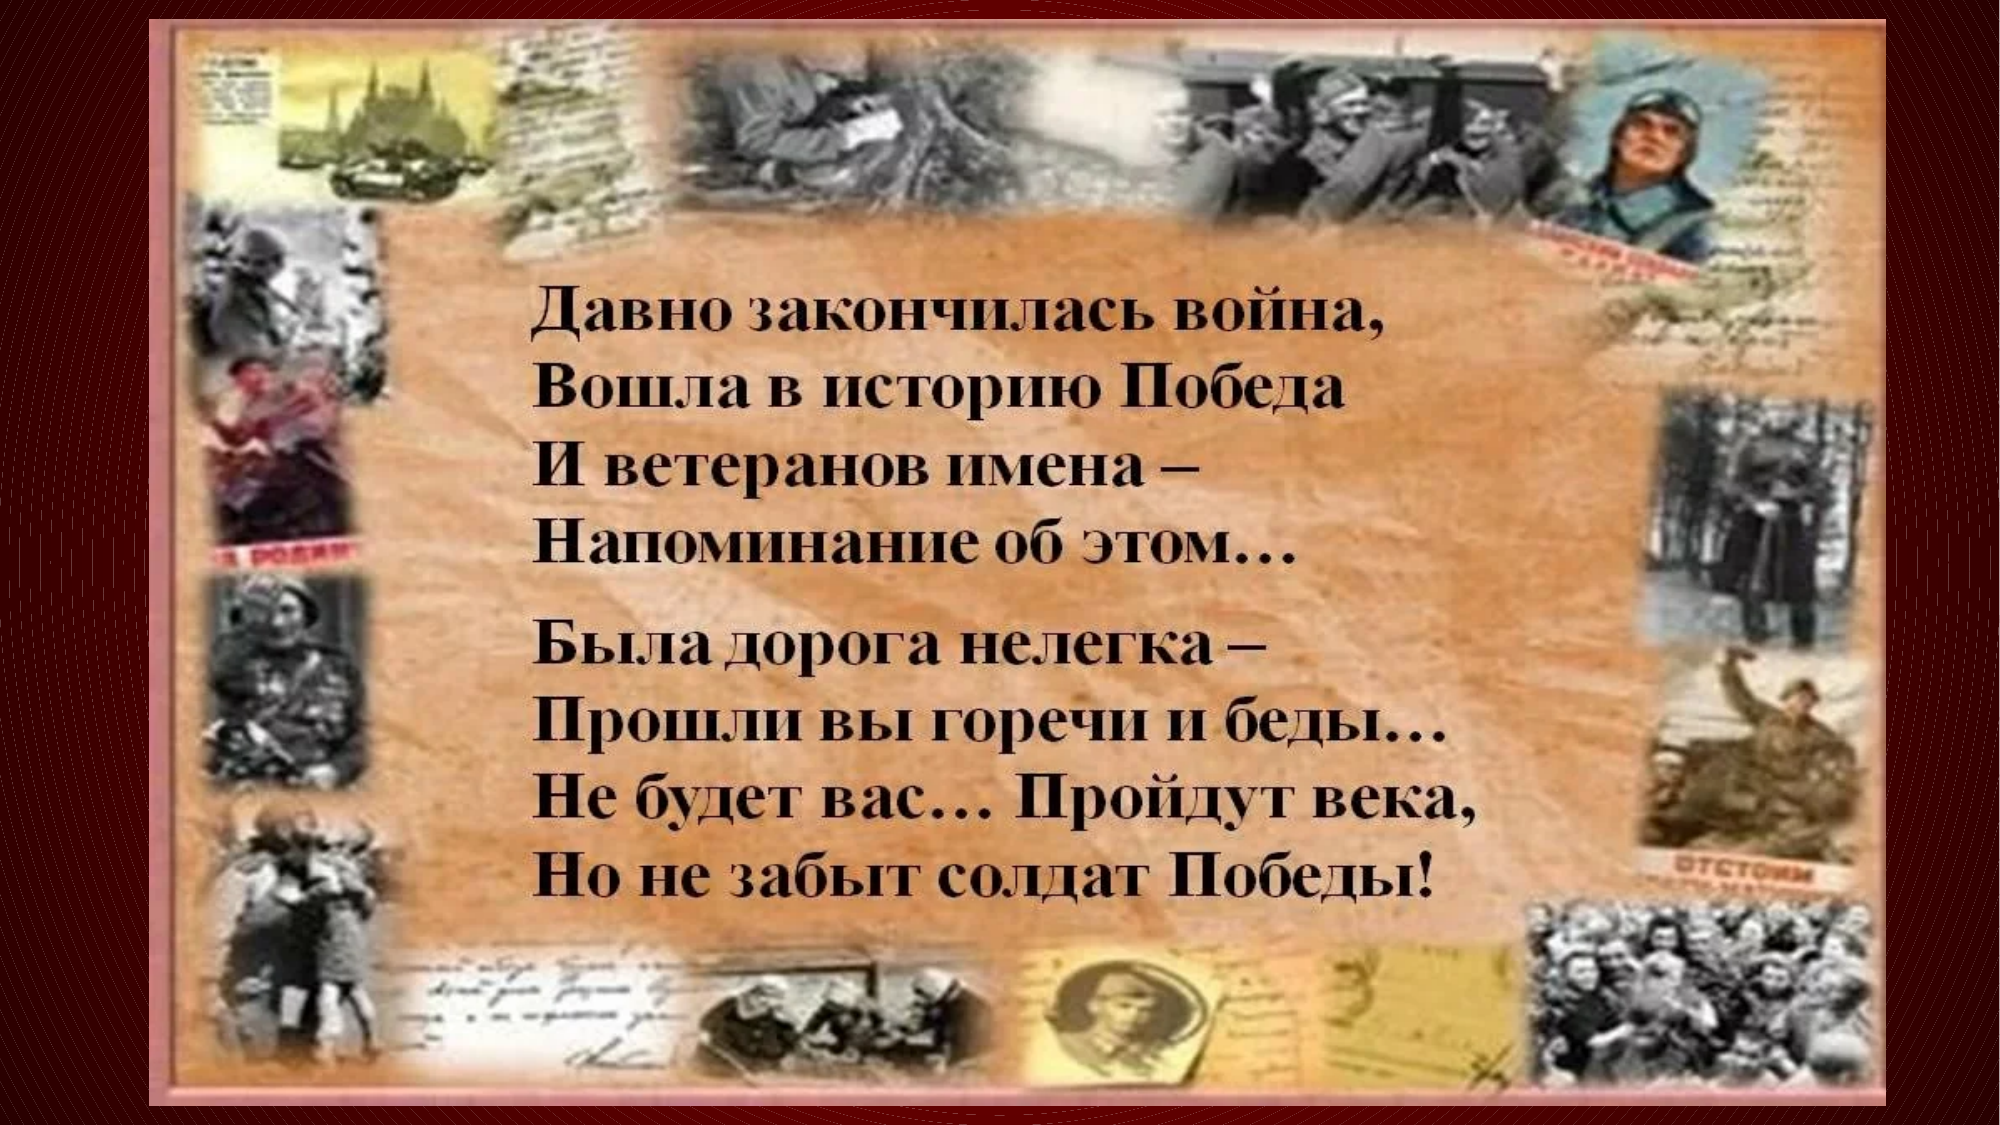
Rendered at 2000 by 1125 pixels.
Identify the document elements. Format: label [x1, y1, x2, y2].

list [149, 18, 1887, 1107]
